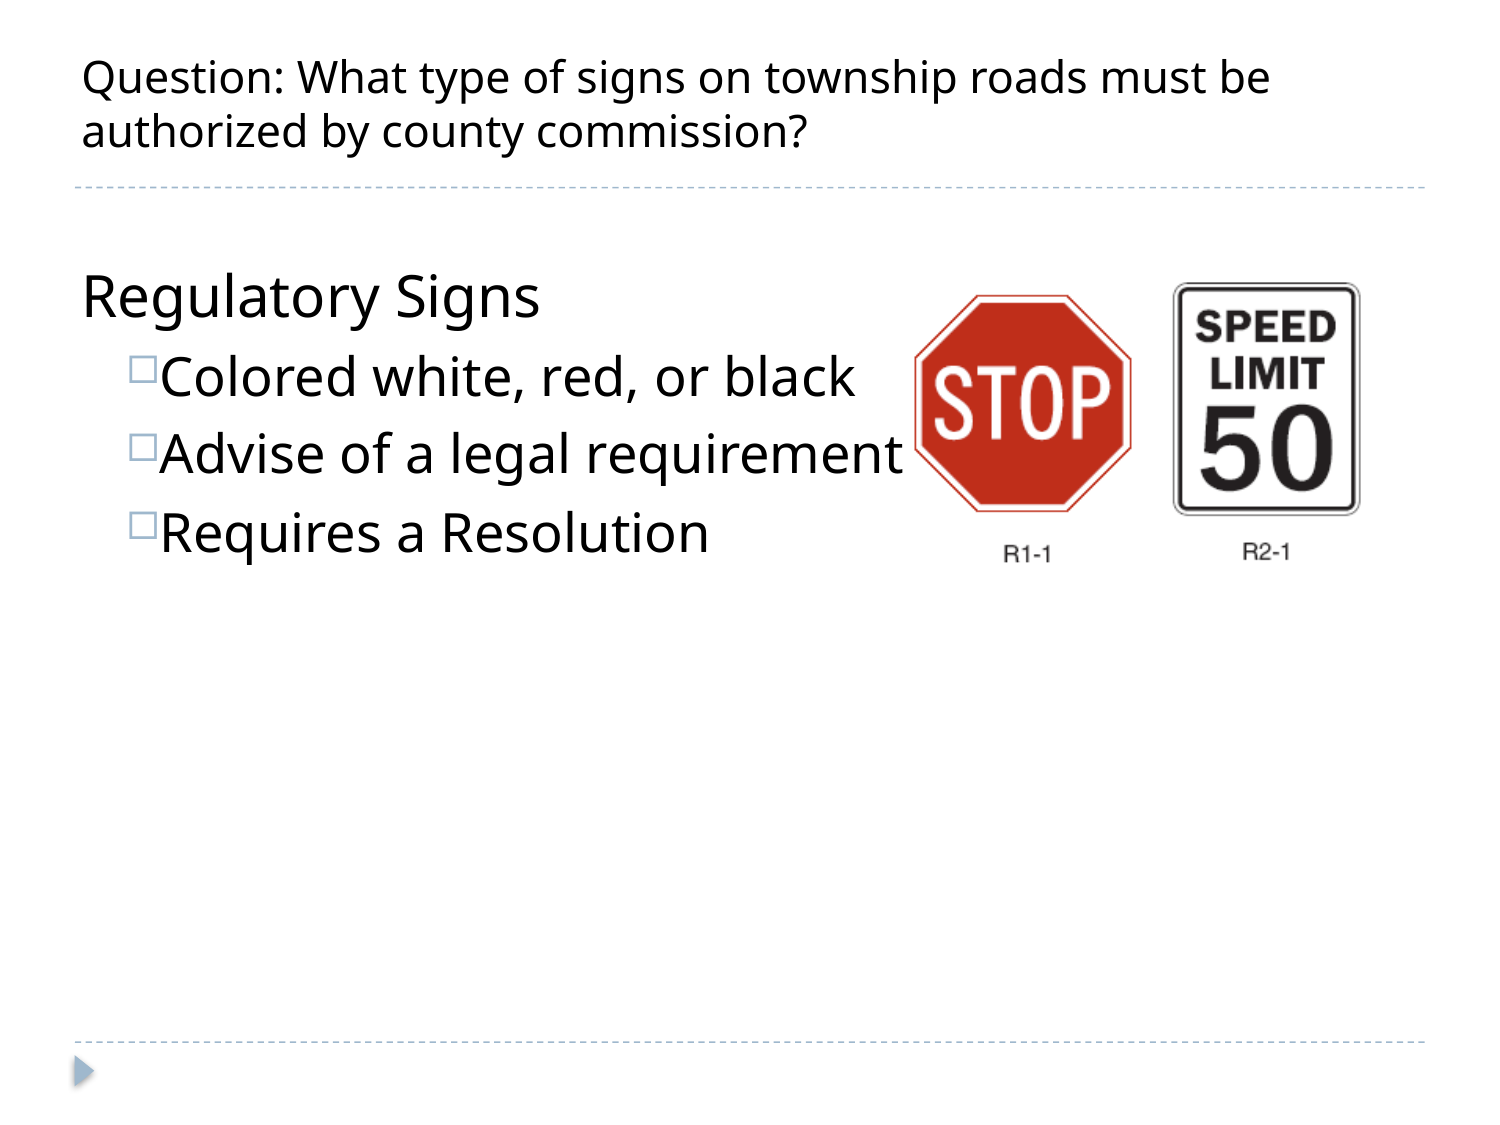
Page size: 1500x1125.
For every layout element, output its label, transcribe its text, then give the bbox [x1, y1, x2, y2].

title Question: What type of signs on township roads must be authorized by county commission? [66, 37, 1342, 225]
list Regulatory Signs Colored white, red, or black Advise of a legal requirement Requires a Resolution [66, 237, 1409, 925]
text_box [907, 278, 1365, 572]
